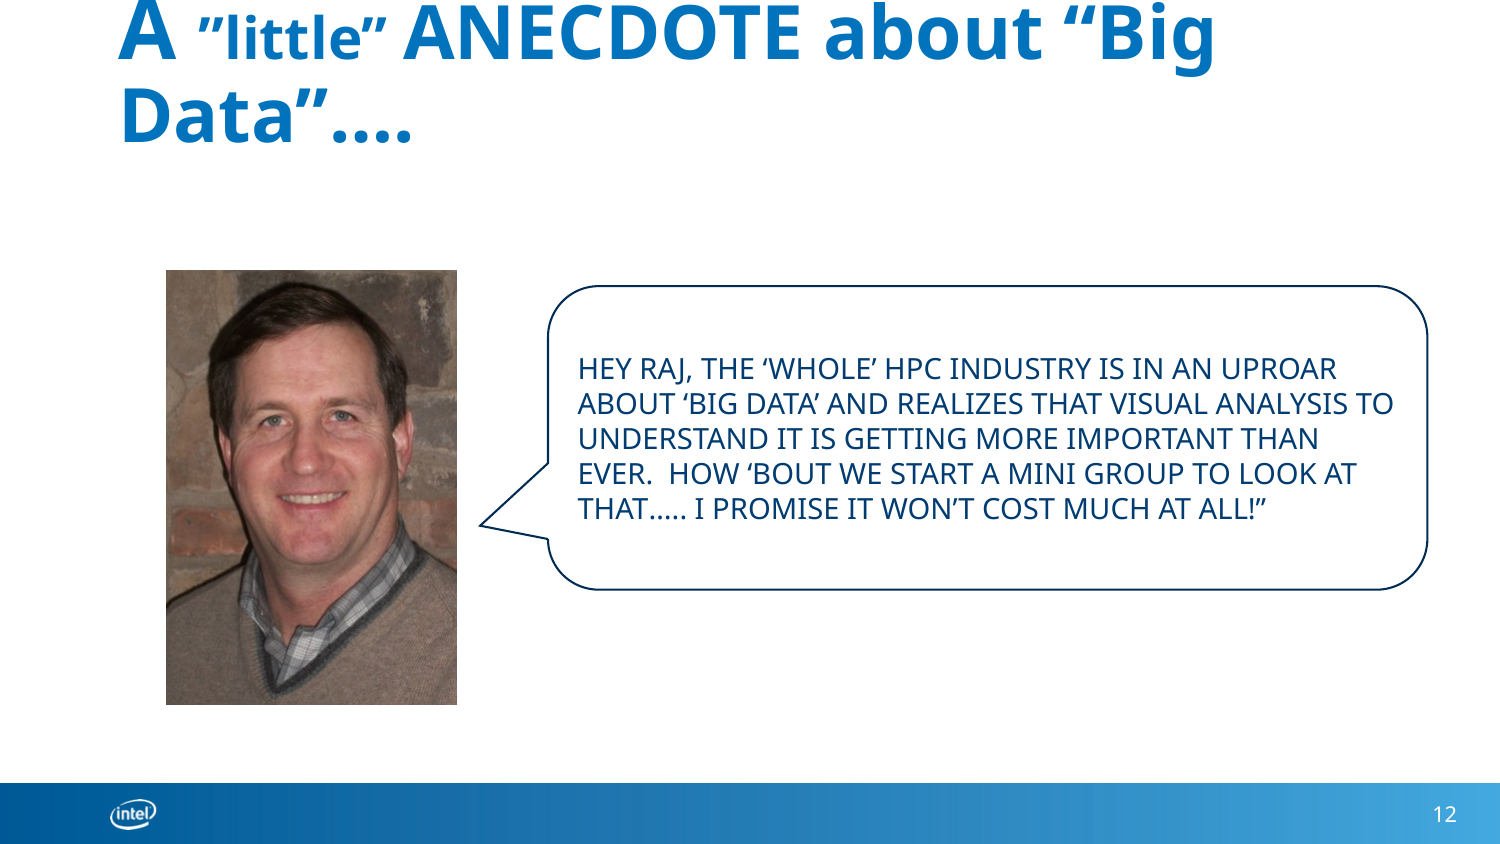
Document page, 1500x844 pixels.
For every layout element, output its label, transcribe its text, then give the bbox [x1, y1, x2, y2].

slide_number 12 [1134, 792, 1473, 838]
picture [0, 783, 1500, 844]
picture [166, 270, 457, 705]
title A ”little” ANECDOTE about “Big Data”…. [103, 0, 1397, 166]
text_box HEY RAJ, THE ‘WHOLE’ HPC INDUSTRY IS IN AN UPROAR ABOUT ‘BIG DATA’ AND REALIZES THAT VISUAL ANALYSIS TO UNDERSTAND IT IS GETTING MORE IMPORTANT THAN EVER. HOW ‘BOUT WE START A MINI GROUP TO LOOK AT THAT….. I PROMISE IT WON’T COST MUCH AT ALL!” [477, 285, 1429, 591]
list [103, 208, 1397, 760]
